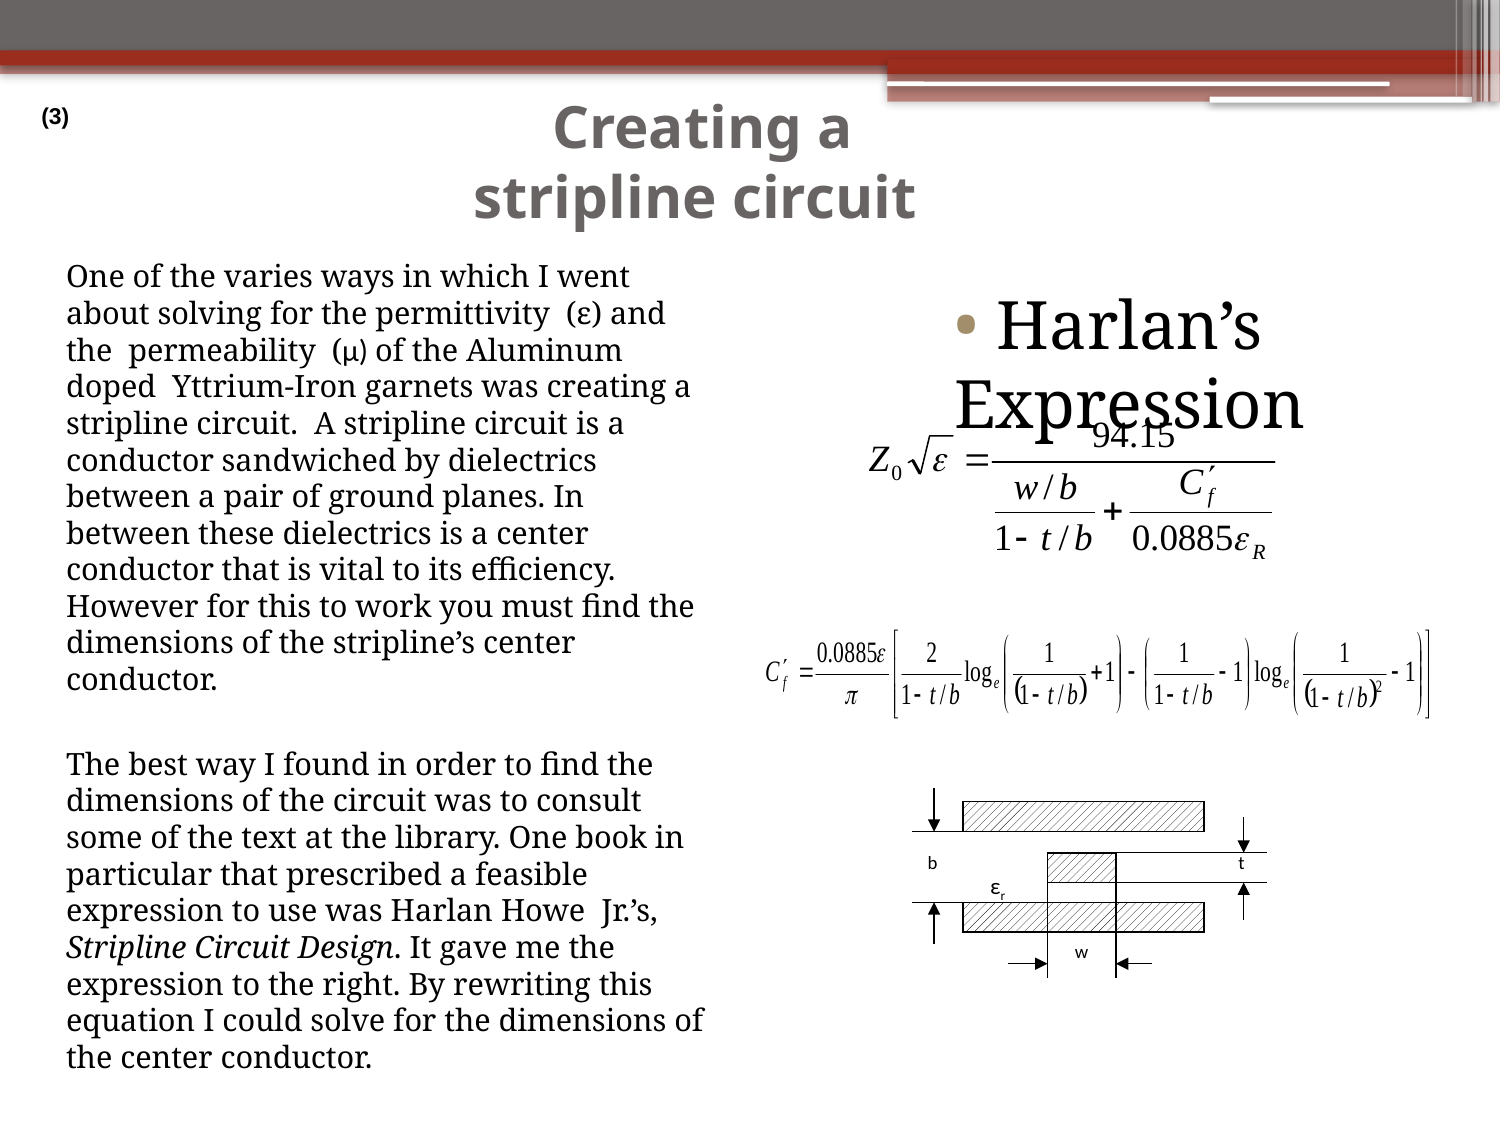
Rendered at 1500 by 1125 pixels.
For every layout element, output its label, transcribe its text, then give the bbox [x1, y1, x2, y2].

list Harlan’s Expression [750, 275, 1450, 1048]
title Creating a stripline circuit [425, 158, 980, 238]
title Creating a stripline circuit [425, 149, 980, 157]
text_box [862, 412, 1283, 567]
list One of the varies ways in which I went about solving for the permittivity (ε) and the permeability (μ) of the Aluminum doped Yttrium-Iron garnets was creating a stripline circuit. A stripline circuit is a conductor sandwiched by dielectrics between a pair of ground planes. In between these dielectrics is a center conductor that is vital to its efficiency. However for this to work you must find the dimensions of the stripline’s center conductor. The best way I found in order to find the dimensions of the circuit was to consult some of the text at the library. One book in particular that prescribed a feasible expression to use was Harlan Howe Jr.’s, Stripline Circuit Design. It gave me the expression to the right. By rewriting this equation I could solve for the dimensions of the center conductor. [50, 249, 725, 1083]
text_box (3) [21, 93, 90, 143]
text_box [762, 624, 1438, 724]
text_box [912, 787, 1292, 988]
text_box [0, 0, 1500, 74]
